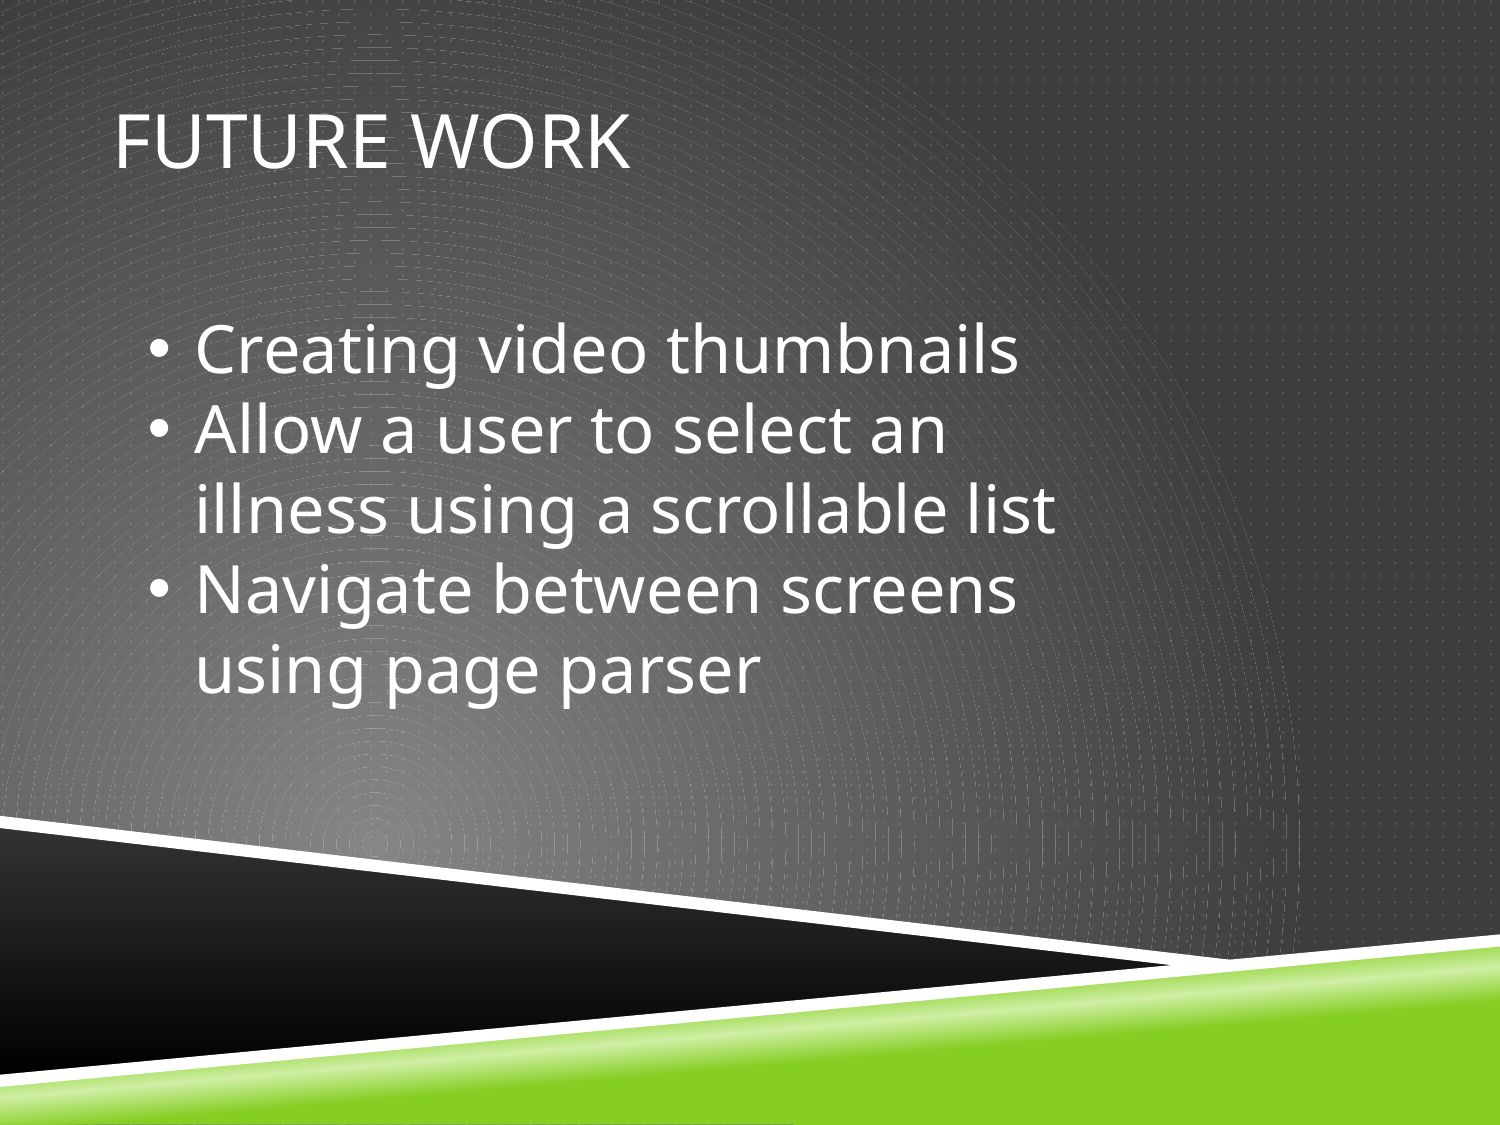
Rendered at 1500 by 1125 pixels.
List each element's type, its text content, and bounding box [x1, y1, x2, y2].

title Future Work [112, 45, 1388, 233]
text_box Creating video thumbnails Allow a user to select an illness using a scrollable list Navigate between screens using page parser [132, 299, 1088, 715]
